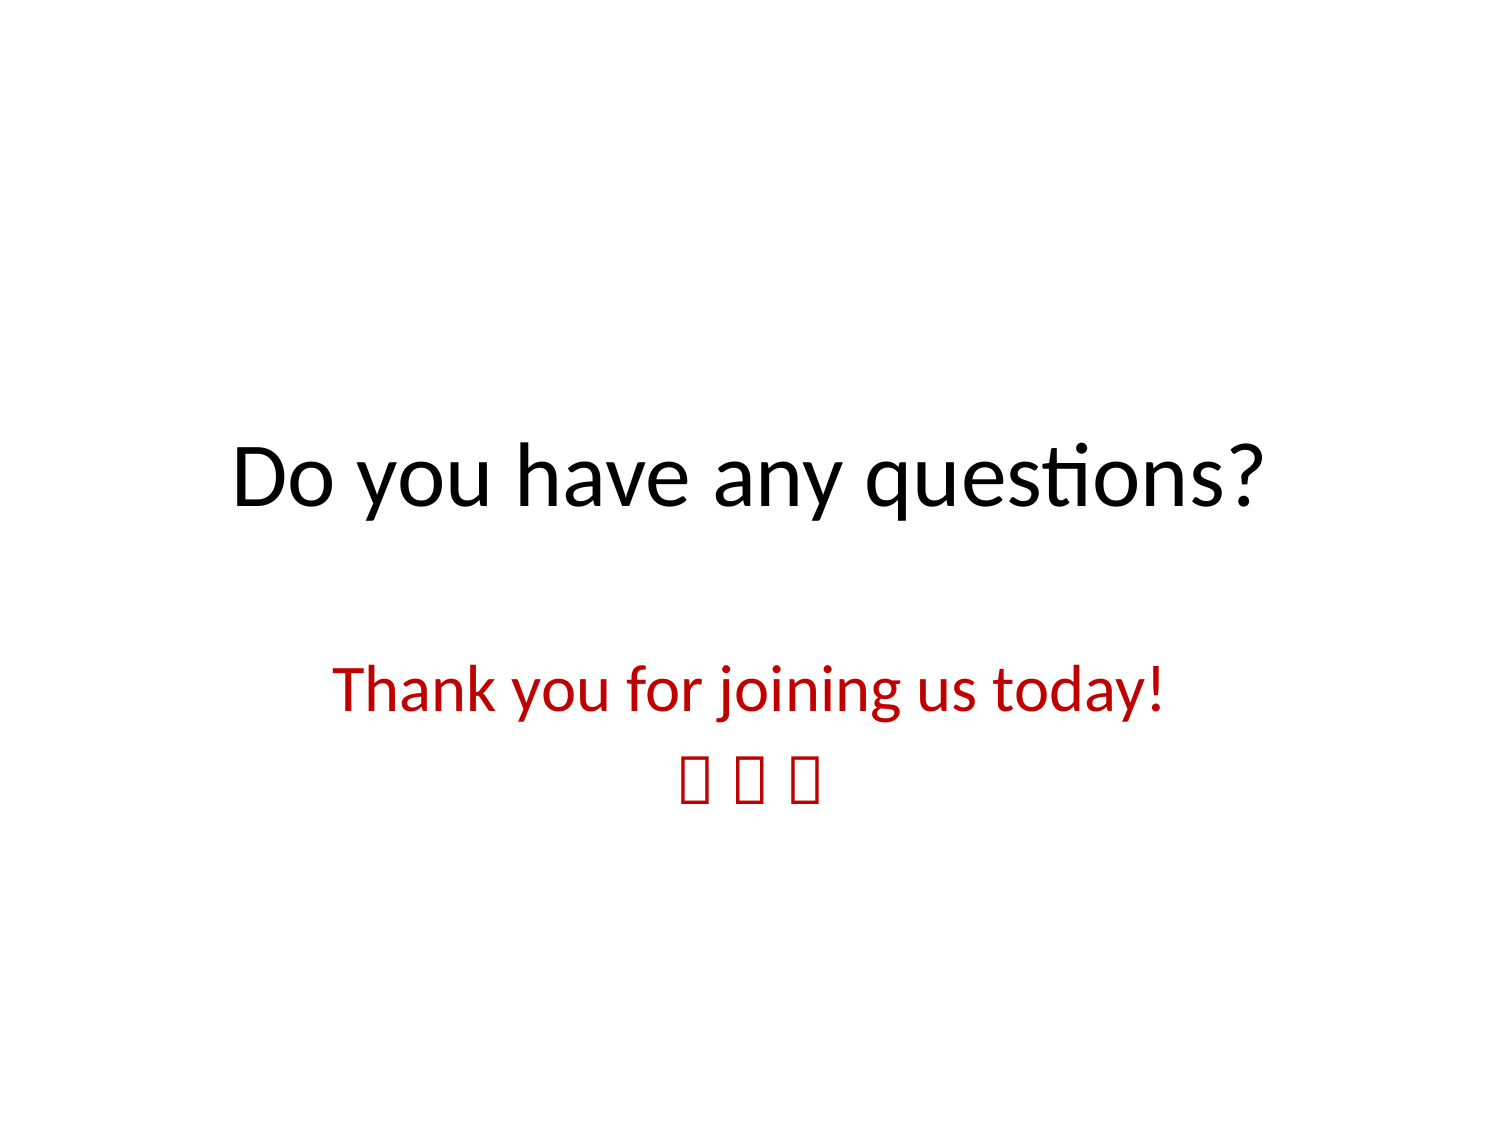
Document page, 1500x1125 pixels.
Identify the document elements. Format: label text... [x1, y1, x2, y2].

subtitle Thank you for joining us today!    [225, 637, 1275, 925]
title Do you have any questions? [112, 349, 1388, 591]
